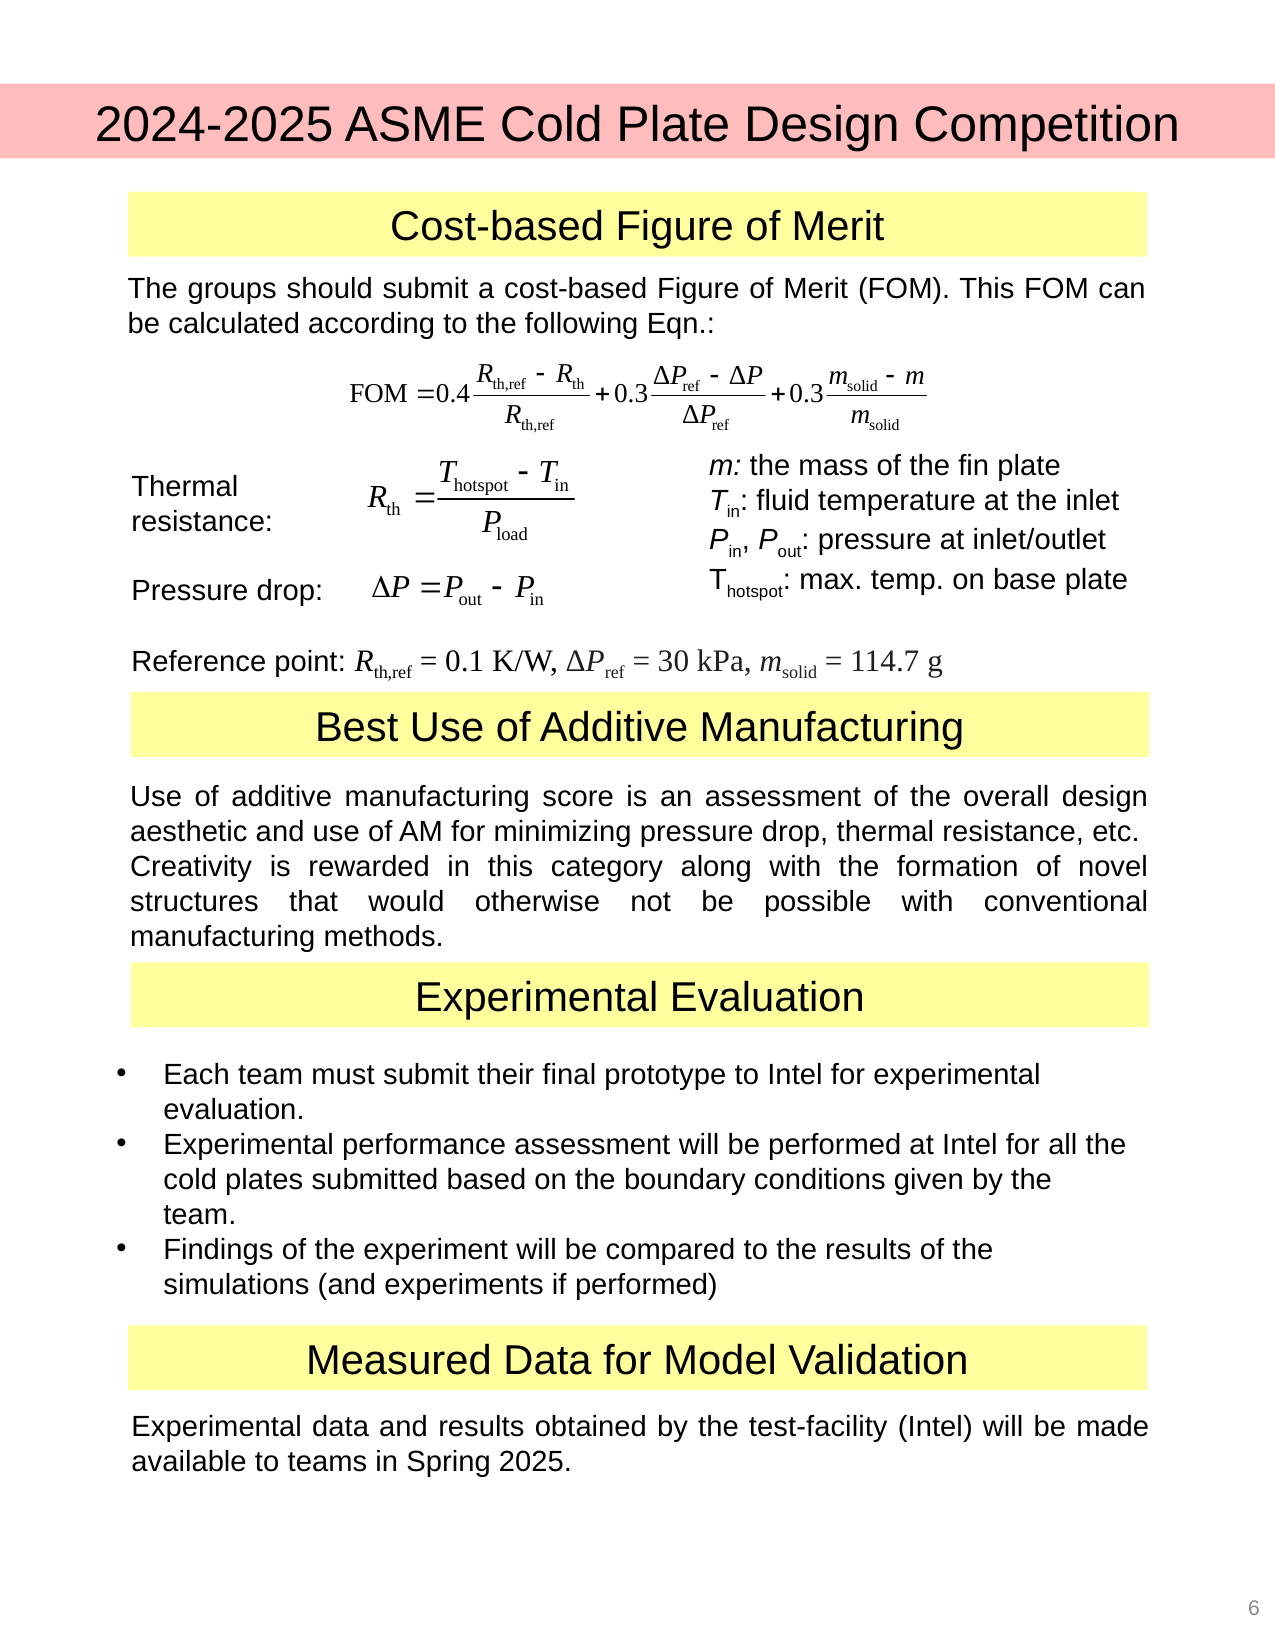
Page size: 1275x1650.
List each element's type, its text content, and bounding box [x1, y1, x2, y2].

text_box Measured Data for Model Validation [128, 1343, 1147, 1391]
text_box The groups should submit a cost-based Figure of Merit (FOM). This FOM can be calculated according to the following Eqn.: [0, 262, 1162, 348]
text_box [366, 565, 551, 614]
text_box Thermal resistance: [116, 459, 361, 545]
text_box Each team must submit their final prototype to Intel for experimental evaluation. Experimental performance assessment will be performed at Intel for all the cold plates submitted based on the boundary conditions given by the team. Findings of the experiment will be compared to the results of the simulations (and experiments if performed) [101, 1047, 1150, 1343]
text_box Best Use of Additive Manufacturing [130, 692, 1150, 757]
text_box 6 [1212, 1563, 1275, 1650]
text_box Experimental data and results obtained by the test-facility (Intel) will be made available to teams in Spring 2025. [3, 1400, 1166, 1485]
text_box Pressure drop: [116, 563, 464, 614]
text_box Cost-based Figure of Merit [128, 191, 1147, 257]
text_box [361, 450, 581, 548]
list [345, 356, 933, 439]
text_box m: the mass of the fin plate Tin: fluid temperature at the inlet Pin, Pout: pressure at inlet/outlet Thotspot: max. temp. on base plate [694, 438, 1191, 608]
text_box Experimental Evaluation [130, 962, 1150, 1028]
text_box Reference point: Rth,ref = 0.1 K/W, ΔPref = 30 kPa, msolid = 114.7 g [116, 632, 1145, 690]
text_box Use of additive manufacturing score is an assessment of the overall design aesthetic and use of AM for minimizing pressure drop, thermal resistance, etc. Creativity is rewarded in this category along with the formation of novel structures that would otherwise not be possible with conventional manufacturing methods. [2, 769, 1165, 960]
text_box 2024-2025 ASME Cold Plate Design Competition [0, 83, 1275, 159]
